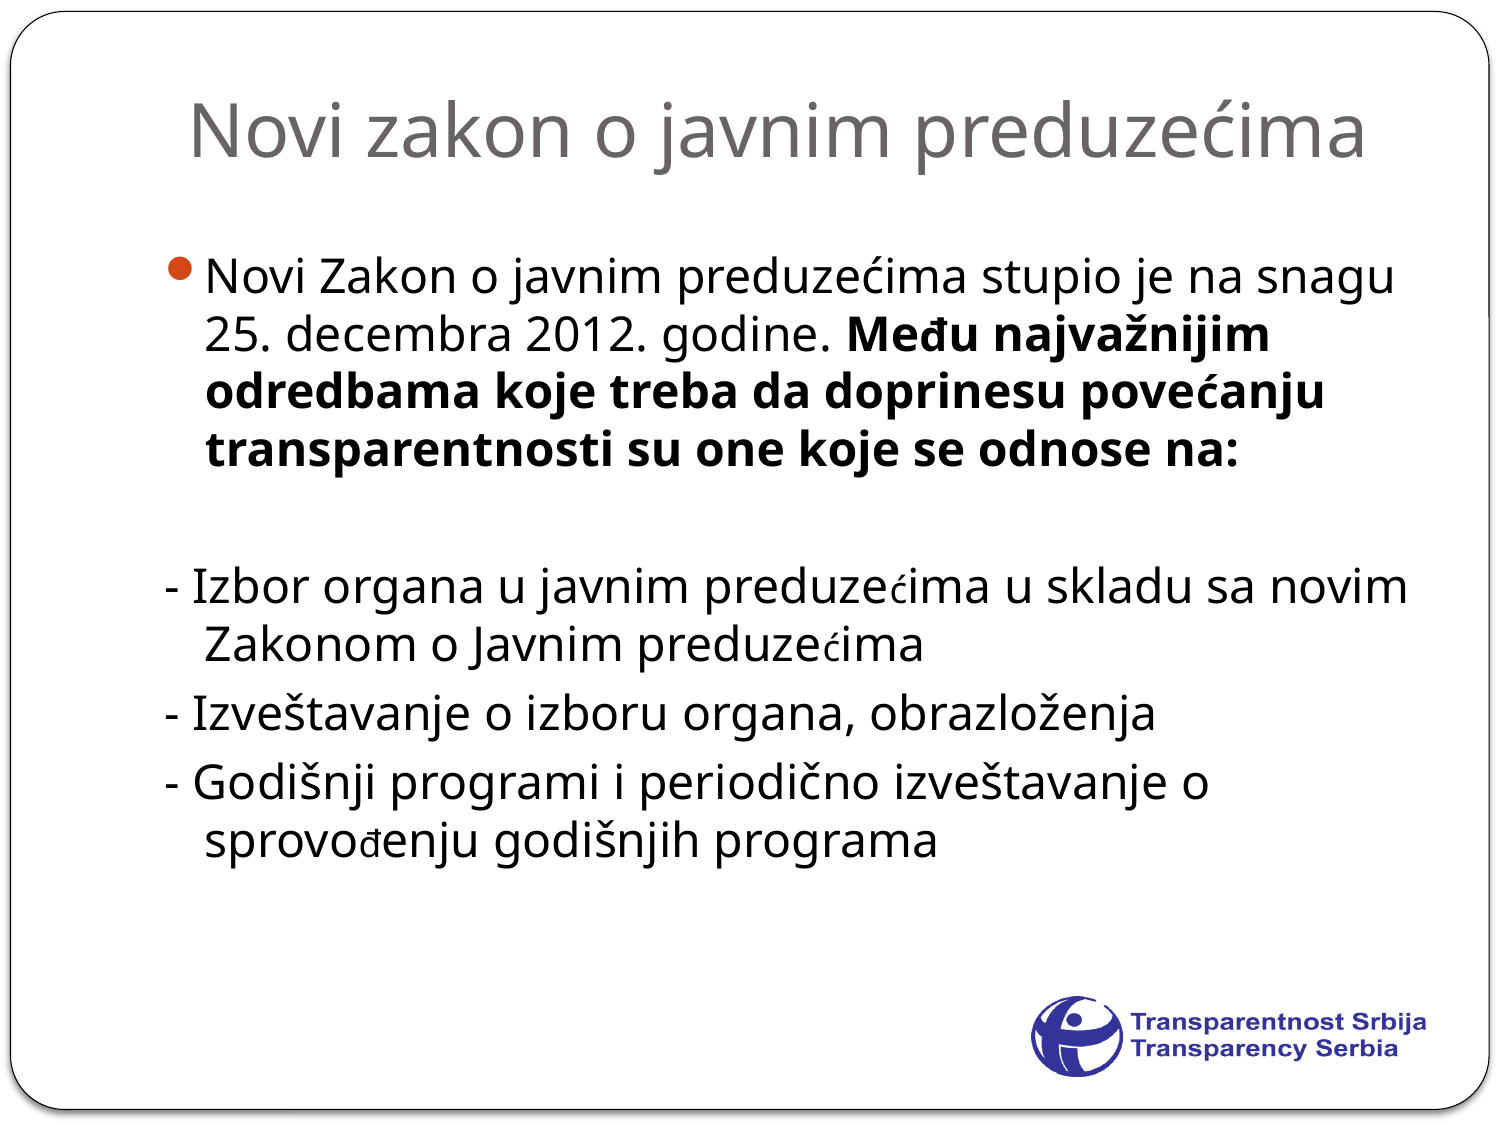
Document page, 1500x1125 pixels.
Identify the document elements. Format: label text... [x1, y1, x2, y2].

list Novi Zakon o javnim preduzećima stupio je na snagu 25. decembra 2012. godine. Među najvažnijim odredbama koje treba da doprinesu povećanju transparentnosti su one koje se odnose na: - Izbor organa u javnim preduzećima u skladu sa novim Zakonom o Javnim preduzećima - Izveštavanje o izboru organa, obrazloženja - Godišnji programi i periodično izveštavanje o sprovođenju godišnjih programa [150, 237, 1425, 988]
picture [1031, 996, 1426, 1077]
title Novi zakon o javnim preduzećima [140, 0, 1416, 188]
